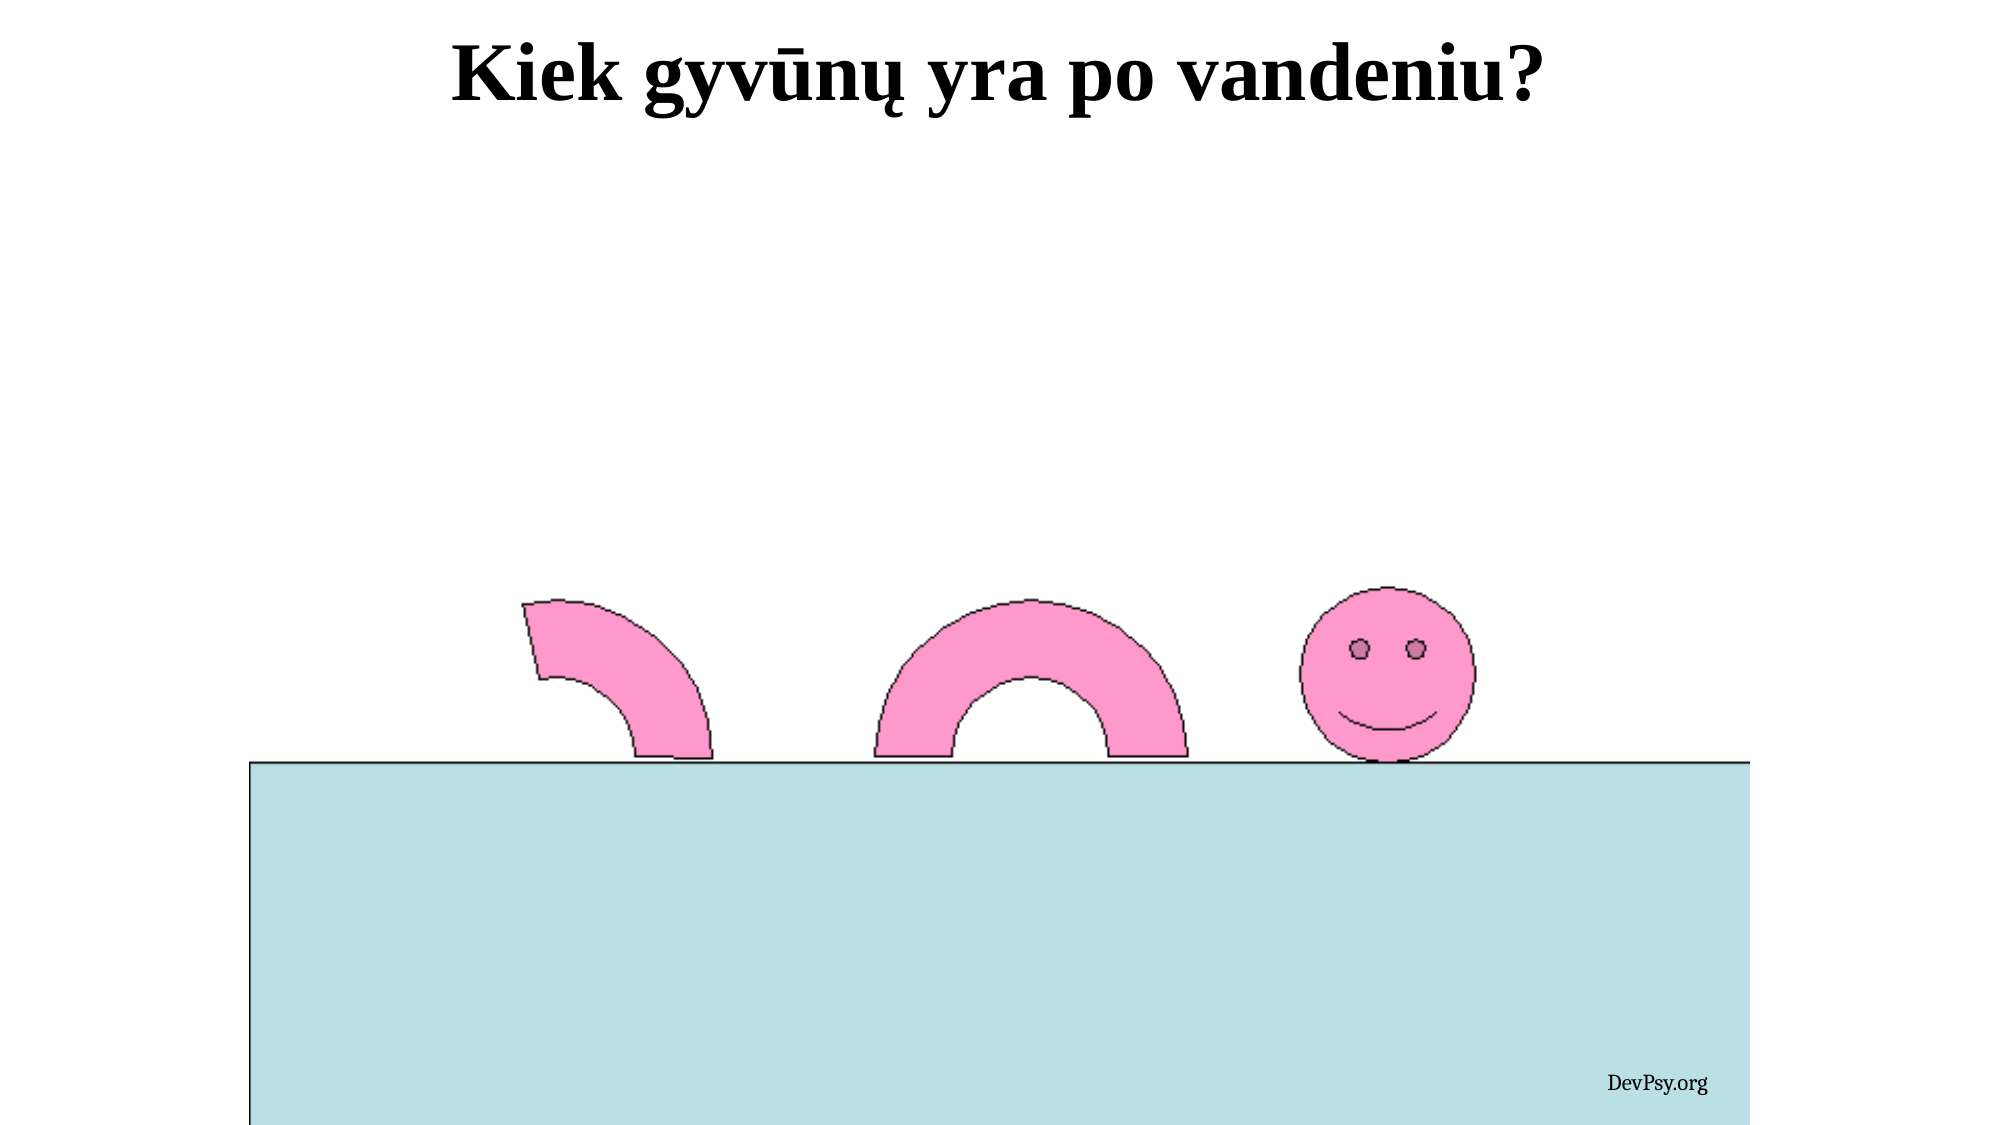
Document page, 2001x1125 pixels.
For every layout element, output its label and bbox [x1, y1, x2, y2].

picture [249, 0, 1750, 1125]
